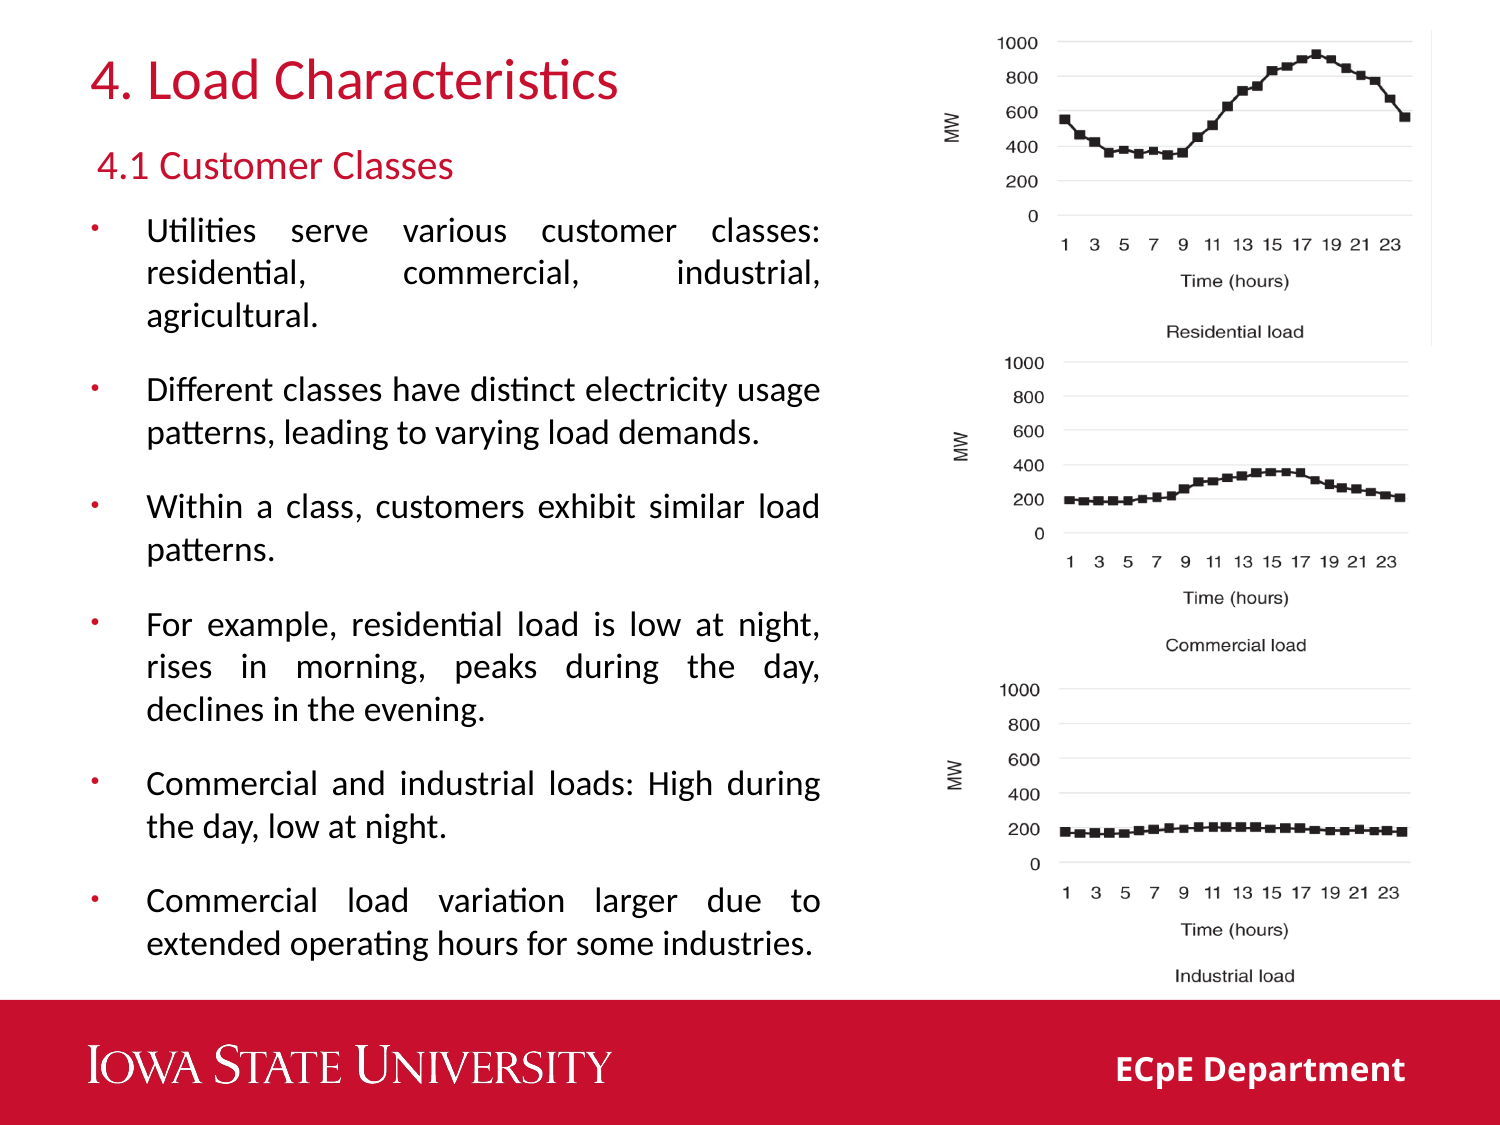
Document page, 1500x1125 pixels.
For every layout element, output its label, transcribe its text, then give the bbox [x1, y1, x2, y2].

slide_number 10 [1074, 992, 1425, 998]
title 4. Load Characteristics [74, 24, 1426, 128]
picture [935, 669, 1426, 986]
list Utilities serve various customer classes: residential, commercial, industrial, agricultural. Different classes have distinct electricity usage patterns, leading to varying load demands. Within a class, customers exhibit similar load patterns. For example, residential load is low at night, rises in morning, peaks during the day, declines in the evening. Commercial and industrial loads: High during the day, low at night. Commercial load variation larger due to extended operating hours for some industries. [74, 198, 837, 1063]
text_box 4.1 Customer Classes [81, 132, 930, 194]
picture [935, 29, 1433, 657]
footer ECpE Department [1096, 1038, 1425, 1099]
picture [87, 1063, 613, 1088]
